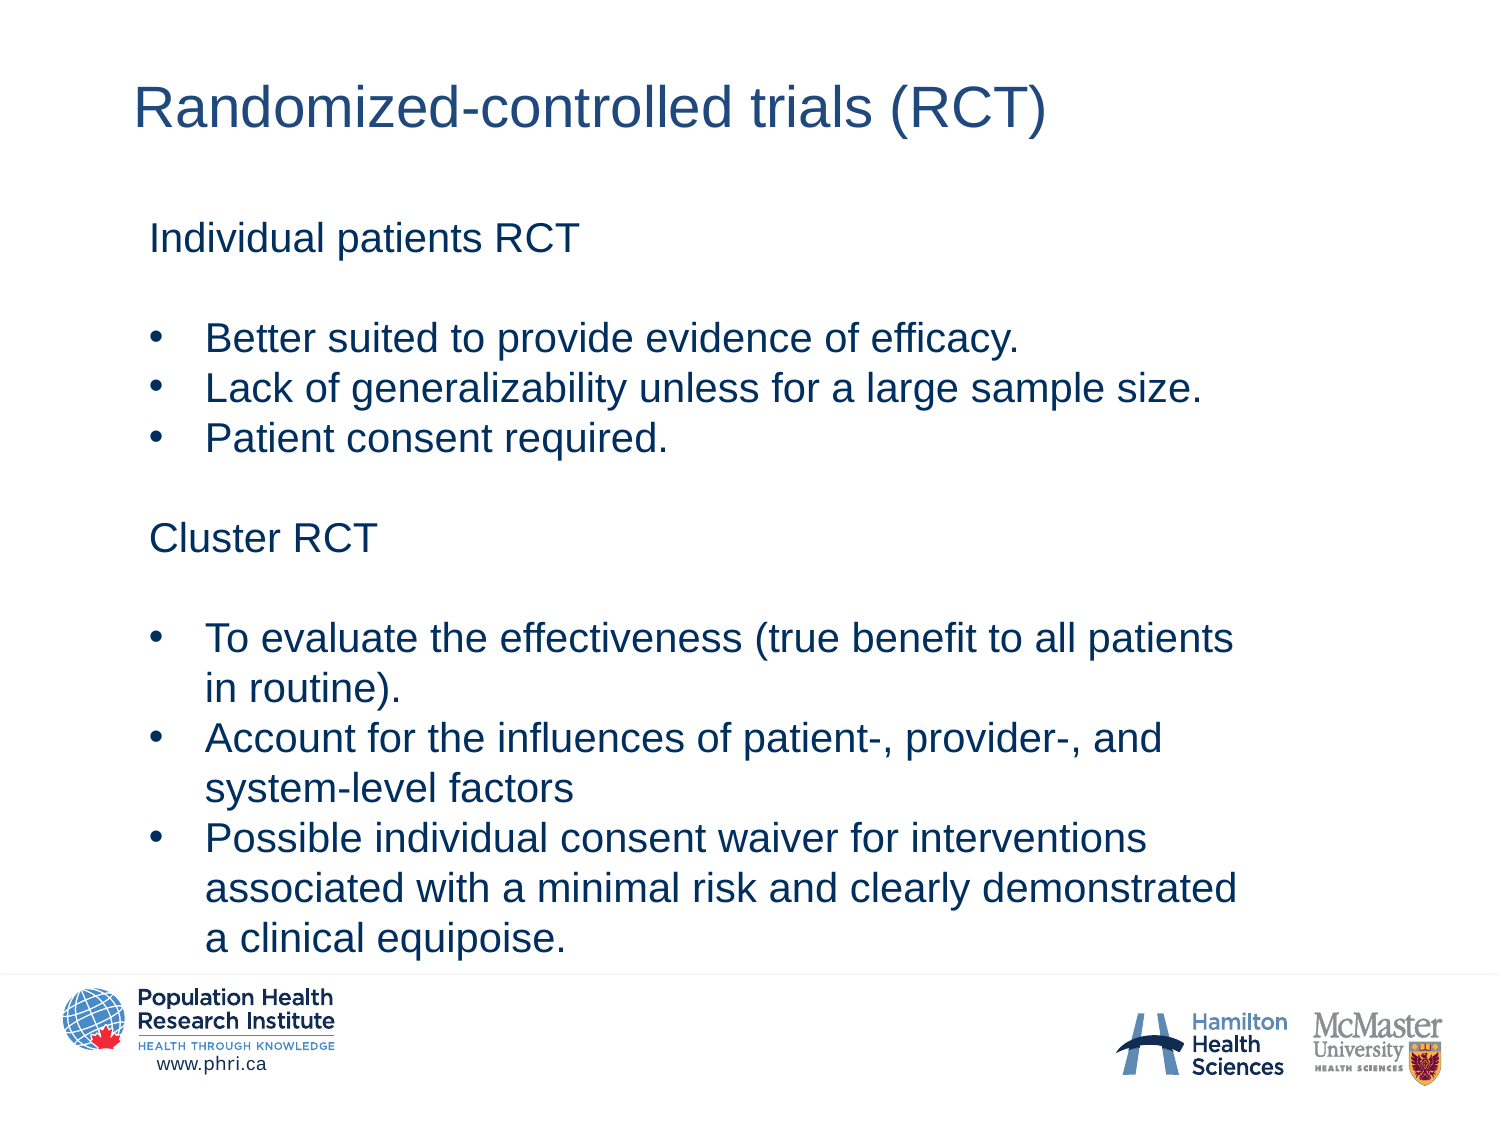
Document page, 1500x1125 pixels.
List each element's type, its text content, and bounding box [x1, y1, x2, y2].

title Randomized-controlled trials (RCT) [134, 68, 1334, 140]
text_box Individual patients RCT Better suited to provide evidence of efficacy. Lack of generalizability unless for a large sample size. Patient consent required. Cluster RCT To evaluate the effectiveness (true benefit to all patients in routine). Account for the influences of patient-, provider-, and system-level factors Possible individual consent waiver for interventions associated with a minimal risk and clearly demonstrated a clinical equipoise. [133, 203, 1261, 969]
